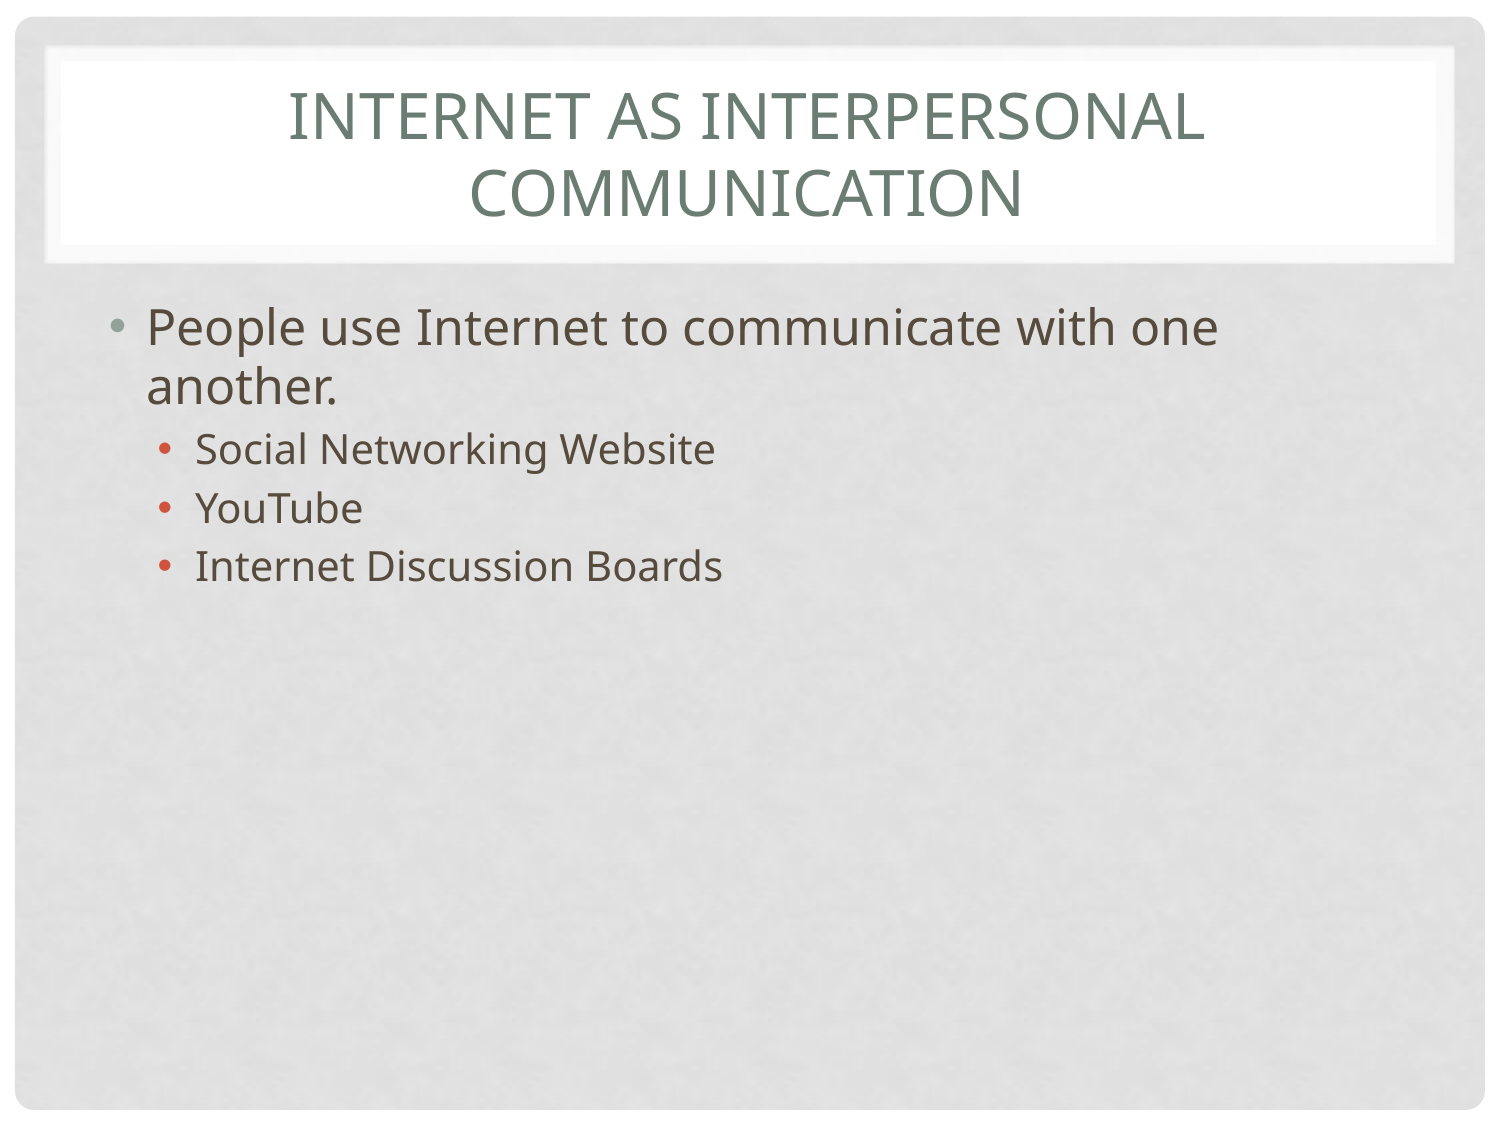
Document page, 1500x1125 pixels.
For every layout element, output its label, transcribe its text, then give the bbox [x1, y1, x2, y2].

list People use Internet to communicate with one another. Social Networking Website YouTube Internet Discussion Boards [75, 287, 1425, 1005]
title Internet as interpersonal communication [69, 66, 1425, 238]
